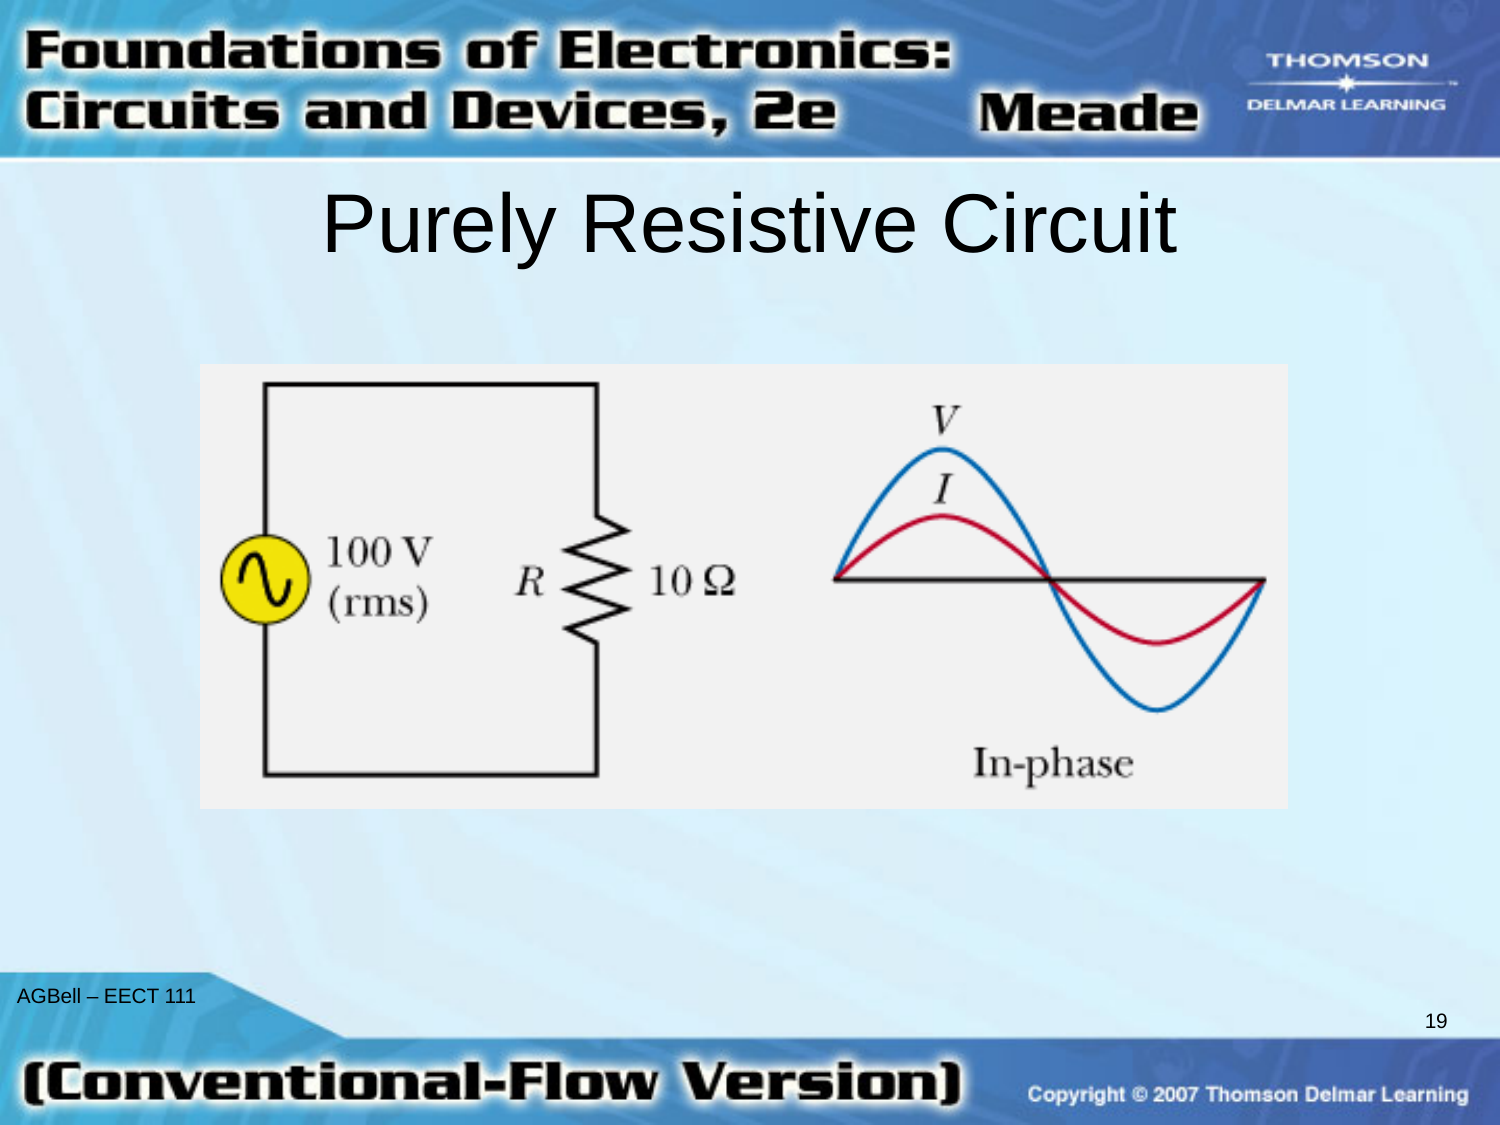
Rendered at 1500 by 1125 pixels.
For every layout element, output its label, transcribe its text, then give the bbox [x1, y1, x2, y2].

picture [0, 0, 1500, 1125]
title Purely Resistive Circuit [112, 125, 1388, 313]
